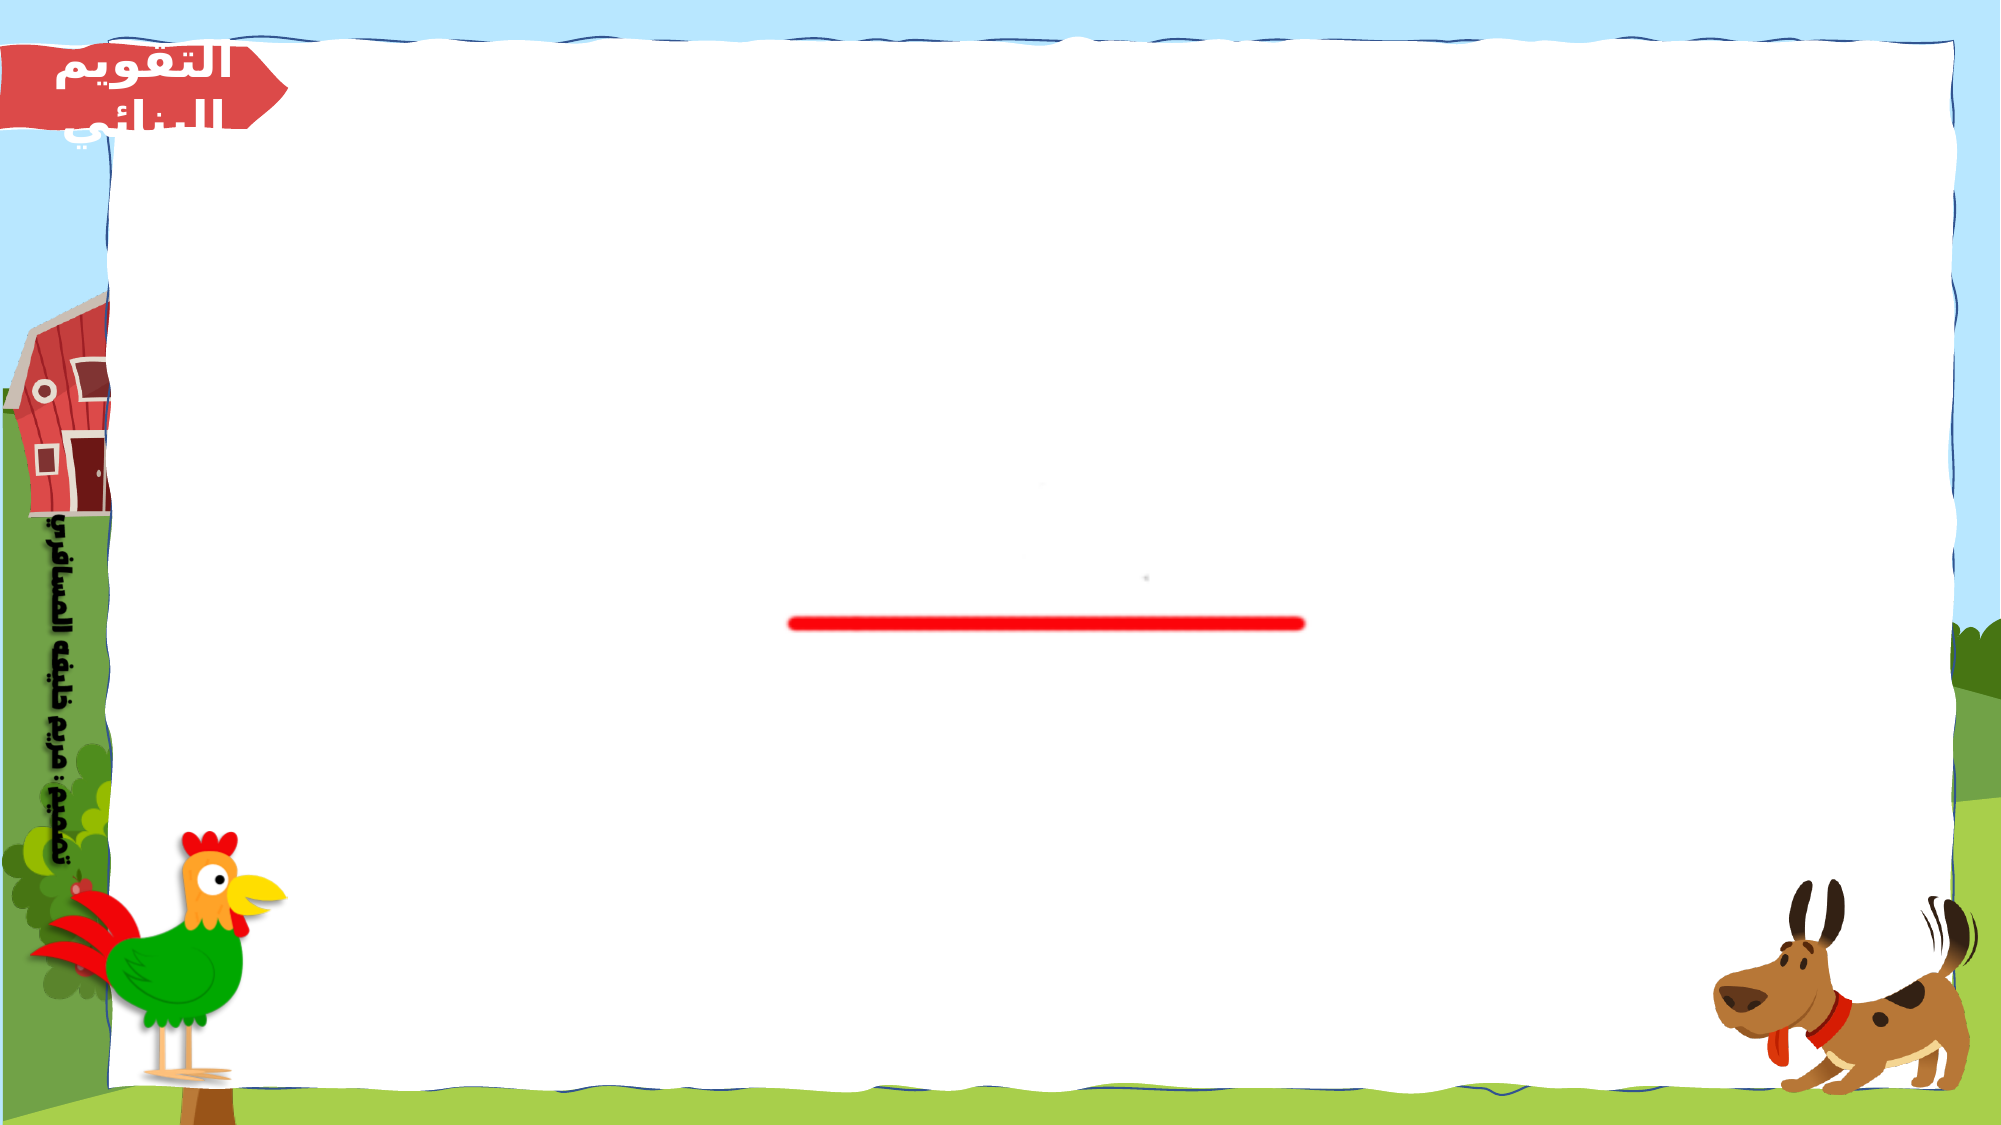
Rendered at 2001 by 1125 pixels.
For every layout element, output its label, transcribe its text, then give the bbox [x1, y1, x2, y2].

picture [0, 123, 2000, 1125]
text_box [105, 35, 1959, 344]
text_box التقويم البنائي [0, 43, 291, 133]
